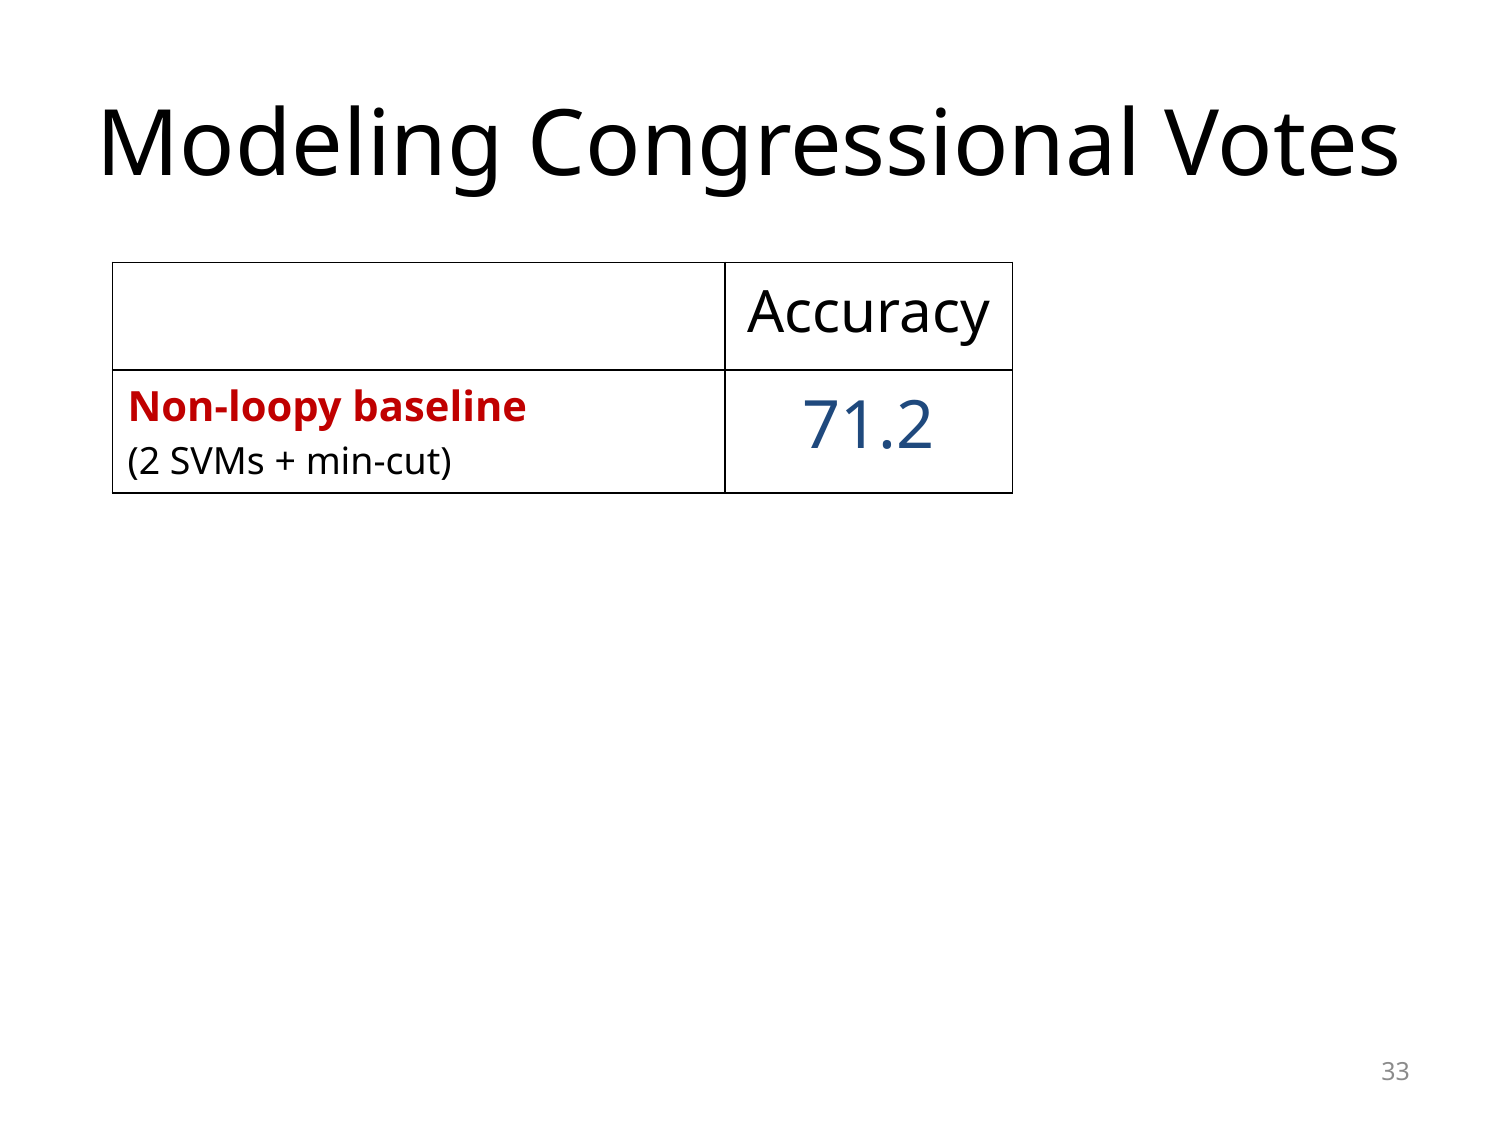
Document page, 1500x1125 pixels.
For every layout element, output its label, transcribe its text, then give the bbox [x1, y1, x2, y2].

table_cell 71.2 [726, 371, 1012, 492]
table_header [113, 263, 724, 369]
slide_number 33 [1074, 1042, 1425, 1103]
table_cell Non-loopy baseline (2 SVMs + min-cut) [113, 371, 724, 492]
table_header Accuracy [726, 263, 1012, 369]
title Modeling Congressional Votes [74, 44, 1426, 233]
